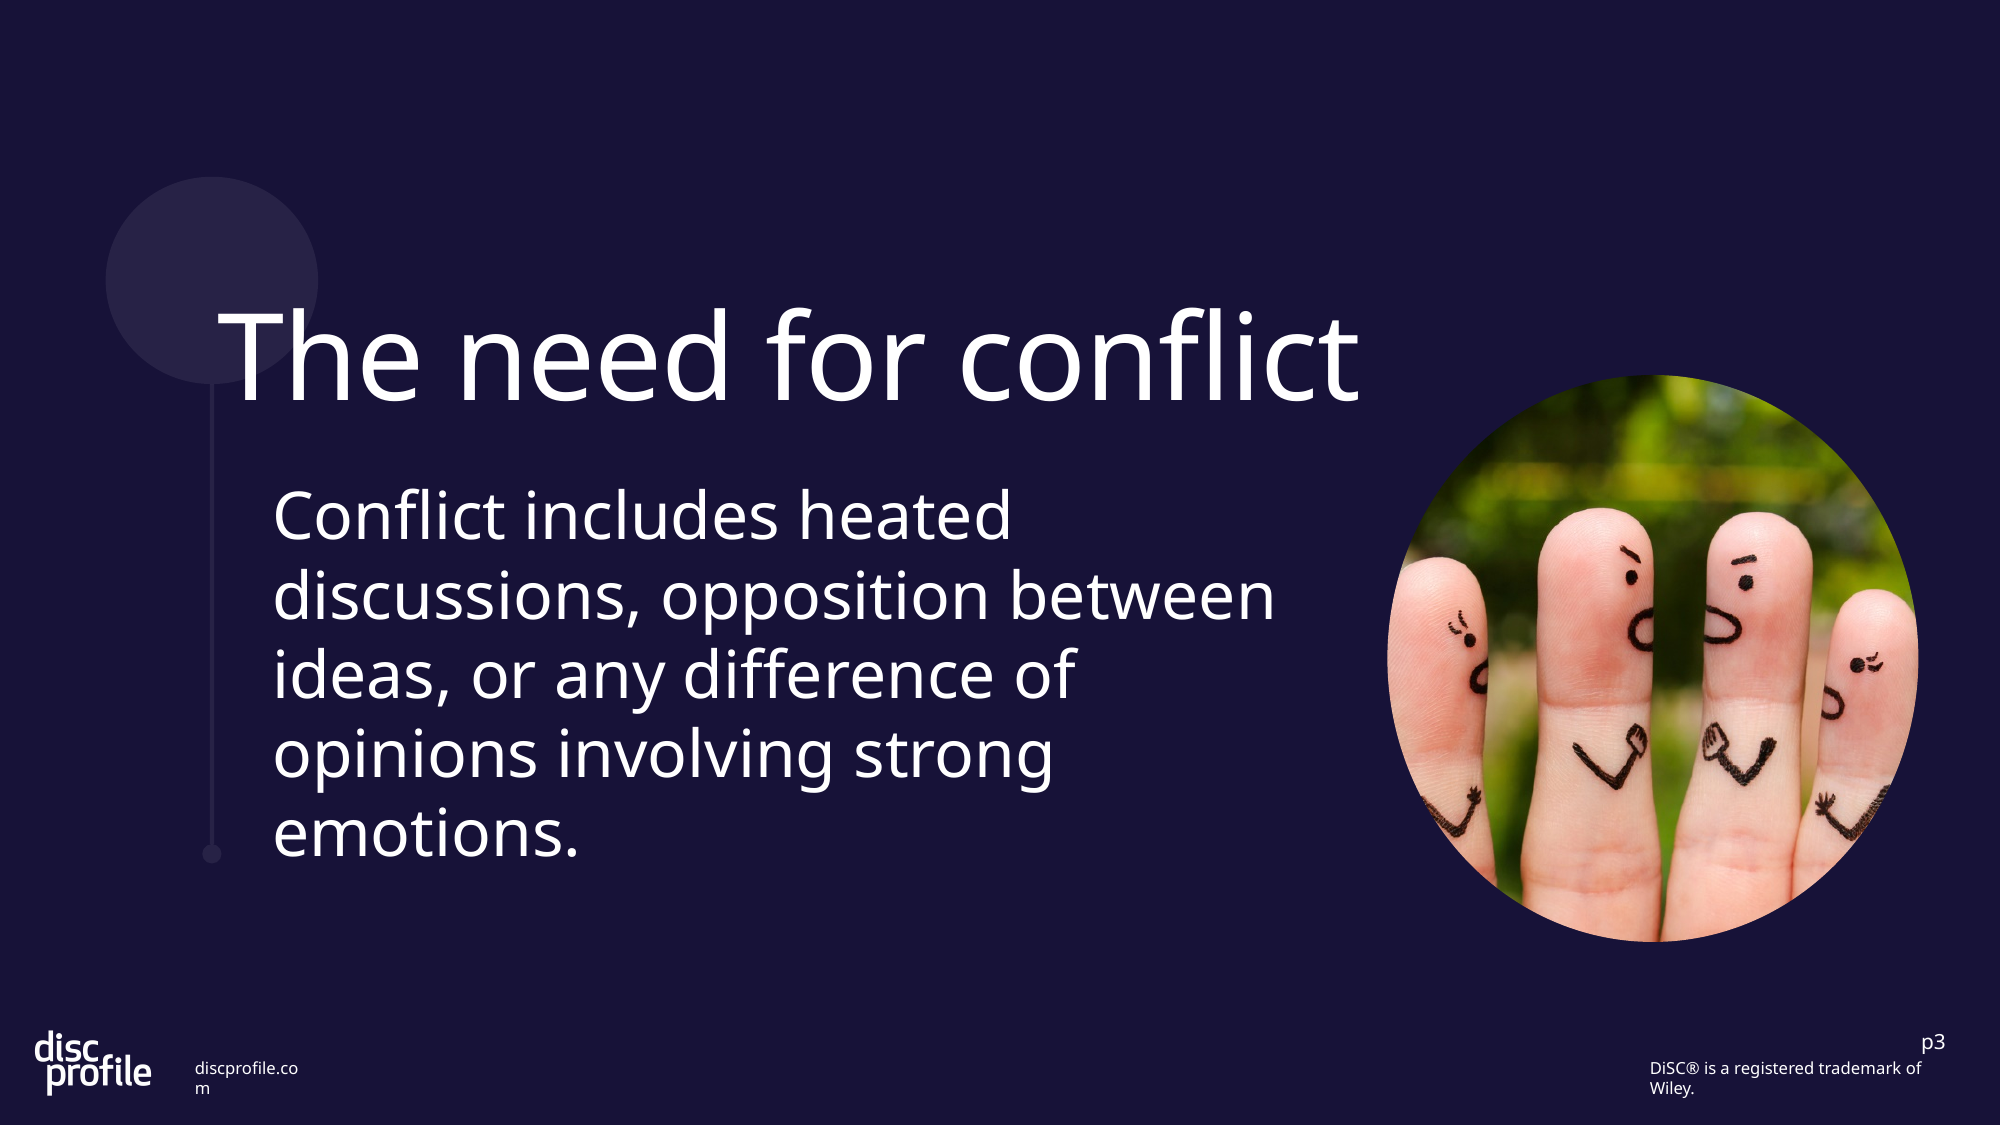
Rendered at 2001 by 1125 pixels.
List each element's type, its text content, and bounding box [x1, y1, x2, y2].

picture [28, 1020, 158, 1106]
picture [1386, 374, 1919, 943]
title The need for conflict [202, 288, 1543, 433]
list Conflict includes heated discussions, opposition between ideas, or any difference of opinions involving strong emotions. [271, 466, 1280, 880]
